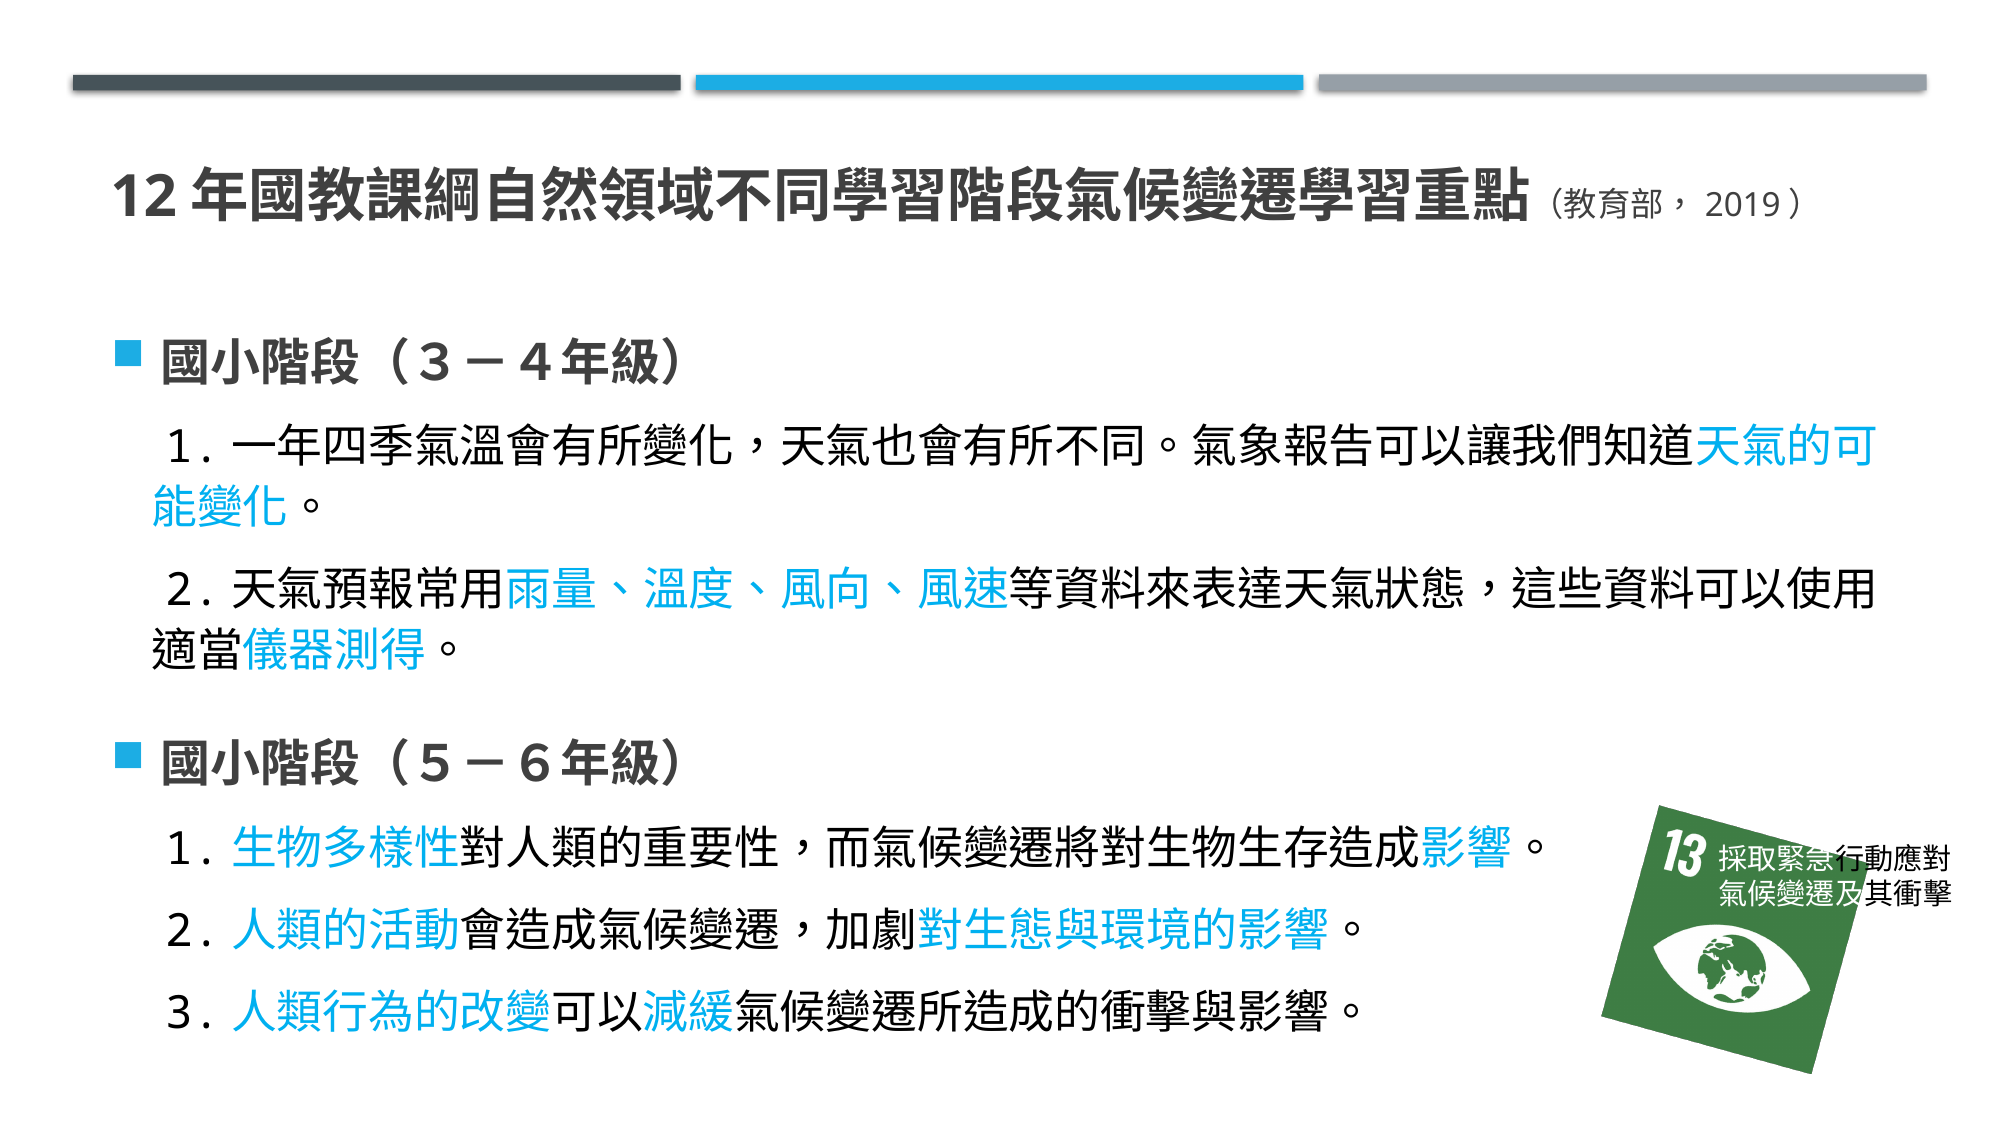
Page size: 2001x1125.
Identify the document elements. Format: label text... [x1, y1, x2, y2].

text_box 採取緊急行動應對氣候變遷及其衝擊 [1848, 833, 1972, 918]
title 12年國教課綱自然領域不同學習階段氣候變遷學習重點（教育部，2019） [95, 115, 1905, 236]
picture [1602, 806, 1854, 1074]
list 國小階段（３－４年級） 1.一年四季氣溫會有所變化，天氣也會有所不同。氣象報告可以讓我們知道天氣的可 能變化。 2.天氣預報常用雨量、溫度、風向、風速等資料來表達天氣狀態，這些資料可以使用 適當儀器測得。 國小階段（５－６年級） 1.生物多樣性對人類的重要性，而氣候變遷將對生物生存造成影響。 2.人類的活動會造成氣候變遷，加劇對生態與環境的影響。 3.人類行為的改變可以減緩氣候變遷所造成的衝擊與影響。 [95, 287, 1905, 1074]
